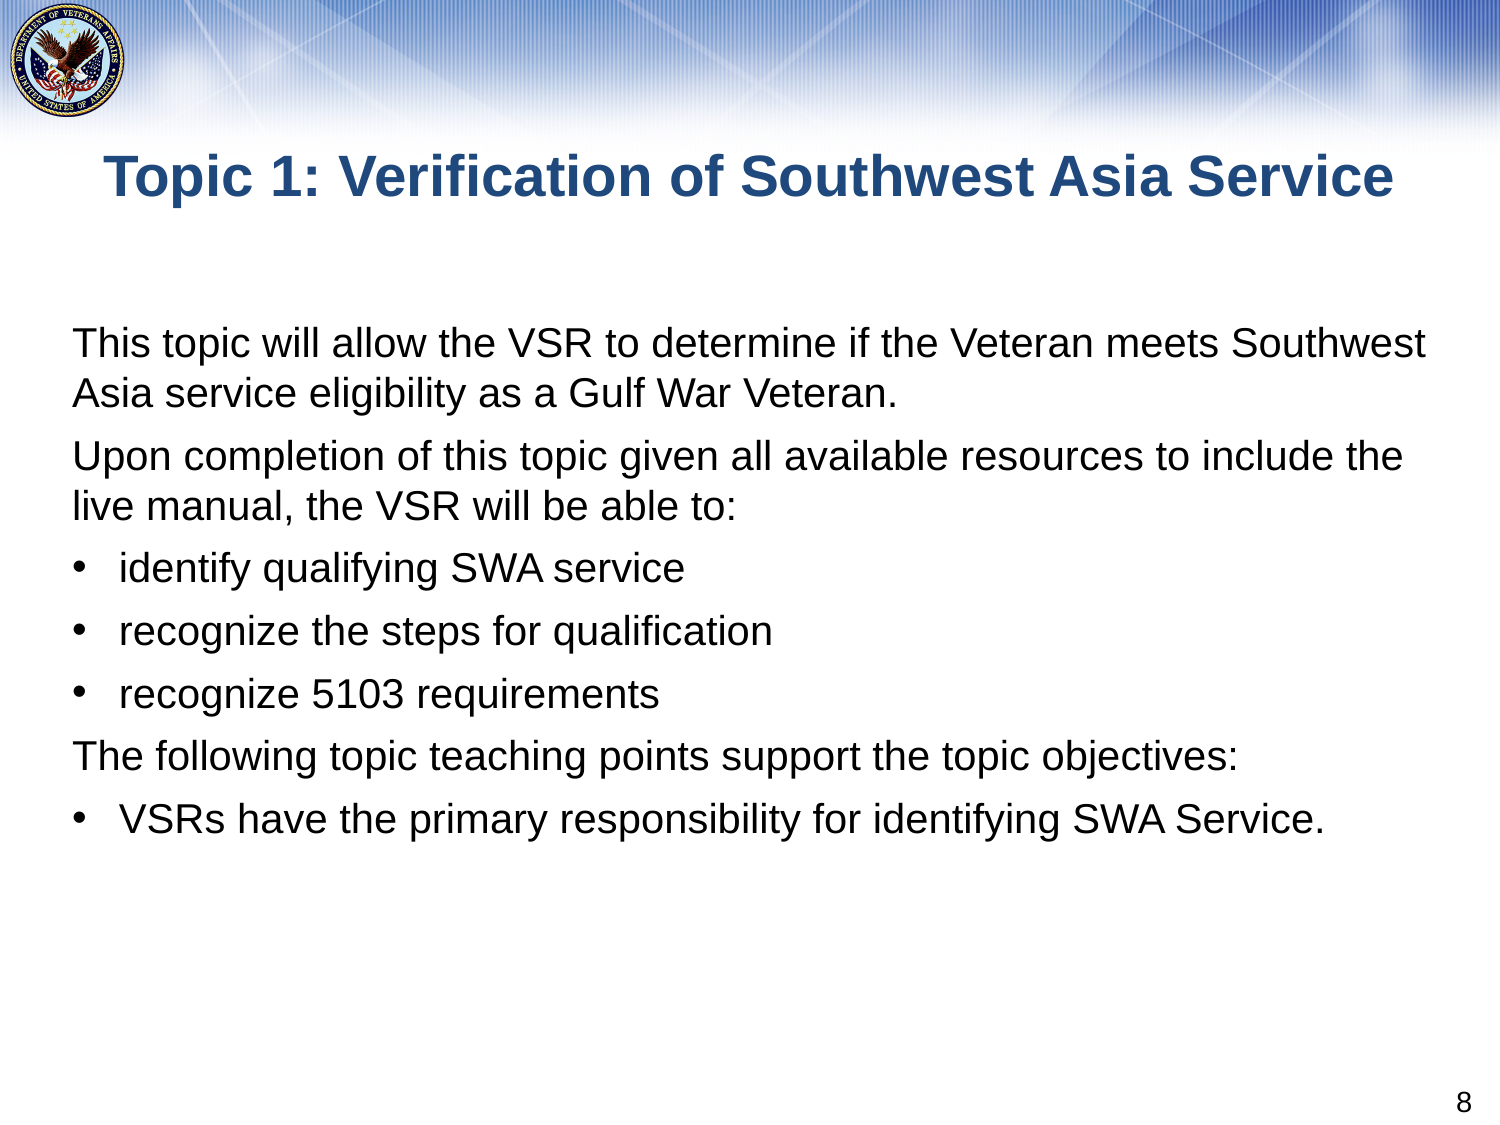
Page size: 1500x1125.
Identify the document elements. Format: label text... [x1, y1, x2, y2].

list This topic will allow the VSR to determine if the Veteran meets Southwest Asia service eligibility as a Gulf War Veteran. Upon completion of this topic given all available resources to include the live manual, the VSR will be able to: identify qualifying SWA service recognize the steps for qualification recognize 5103 requirements The following topic teaching points support the topic objectives: VSRs have the primary responsibility for identifying SWA Service. [57, 308, 1443, 951]
slide_number 8 [1136, 1083, 1487, 1125]
title Topic 1: Verification of Southwest Asia Service [0, 130, 1500, 309]
picture [0, 0, 1500, 130]
picture [0, 309, 1500, 1062]
